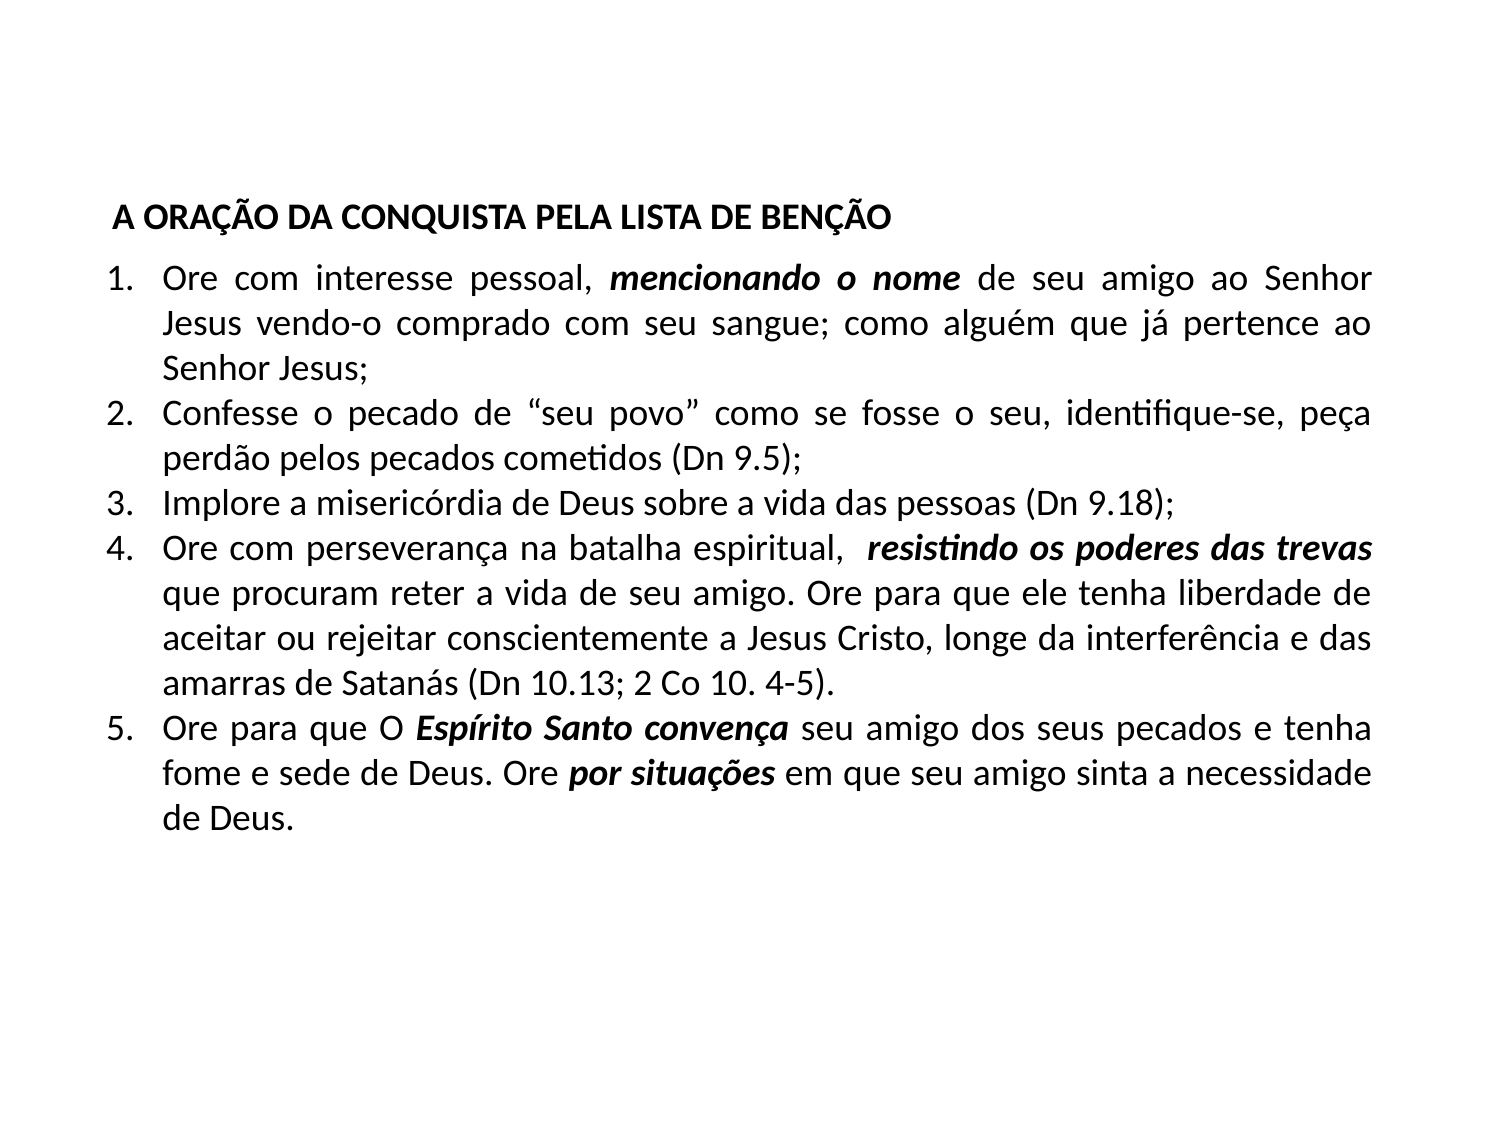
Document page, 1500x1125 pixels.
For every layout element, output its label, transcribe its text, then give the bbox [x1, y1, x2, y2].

text_box Ore com interesse pessoal, mencionando o nome de seu amigo ao Senhor Jesus vendo-o comprado com seu sangue; como alguém que já pertence ao Senhor Jesus; Confesse o pecado de “seu povo” como se fosse o seu, identifique-se, peça perdão pelos pecados cometidos (Dn 9.5); Implore a misericórdia de Deus sobre a vida das pessoas (Dn 9.18); Ore com perseverança na batalha espiritual, resistindo os poderes das trevas que procuram reter a vida de seu amigo. Ore para que ele tenha liberdade de aceitar ou rejeitar conscientemente a Jesus Cristo, longe da interferência e das amarras de Satanás (Dn 10.13; 2 Co 10. 4-5). Ore para que O Espírito Santo convença seu amigo dos seus pecados e tenha fome e sede de Deus. Ore por situações em que seu amigo sinta a necessidade de Deus. [91, 245, 1388, 891]
text_box A ORAÇÃO DA CONQUISTA pela lista de Benção [97, 184, 907, 245]
